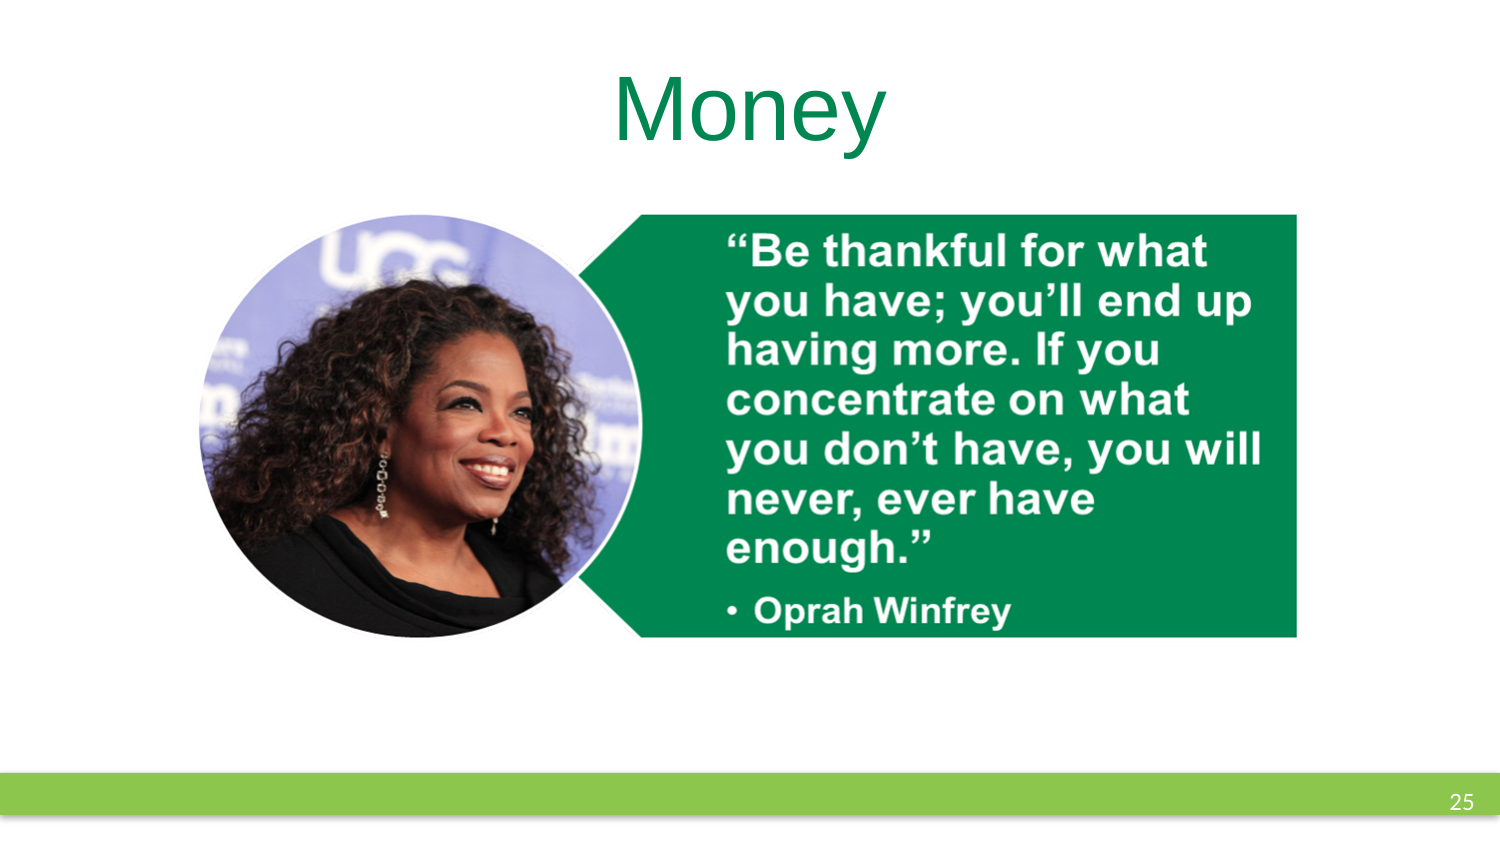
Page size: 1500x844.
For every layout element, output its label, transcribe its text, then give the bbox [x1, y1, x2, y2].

title Money [75, 33, 1425, 175]
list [195, 206, 1305, 654]
slide_number 24 [1428, 778, 1490, 823]
